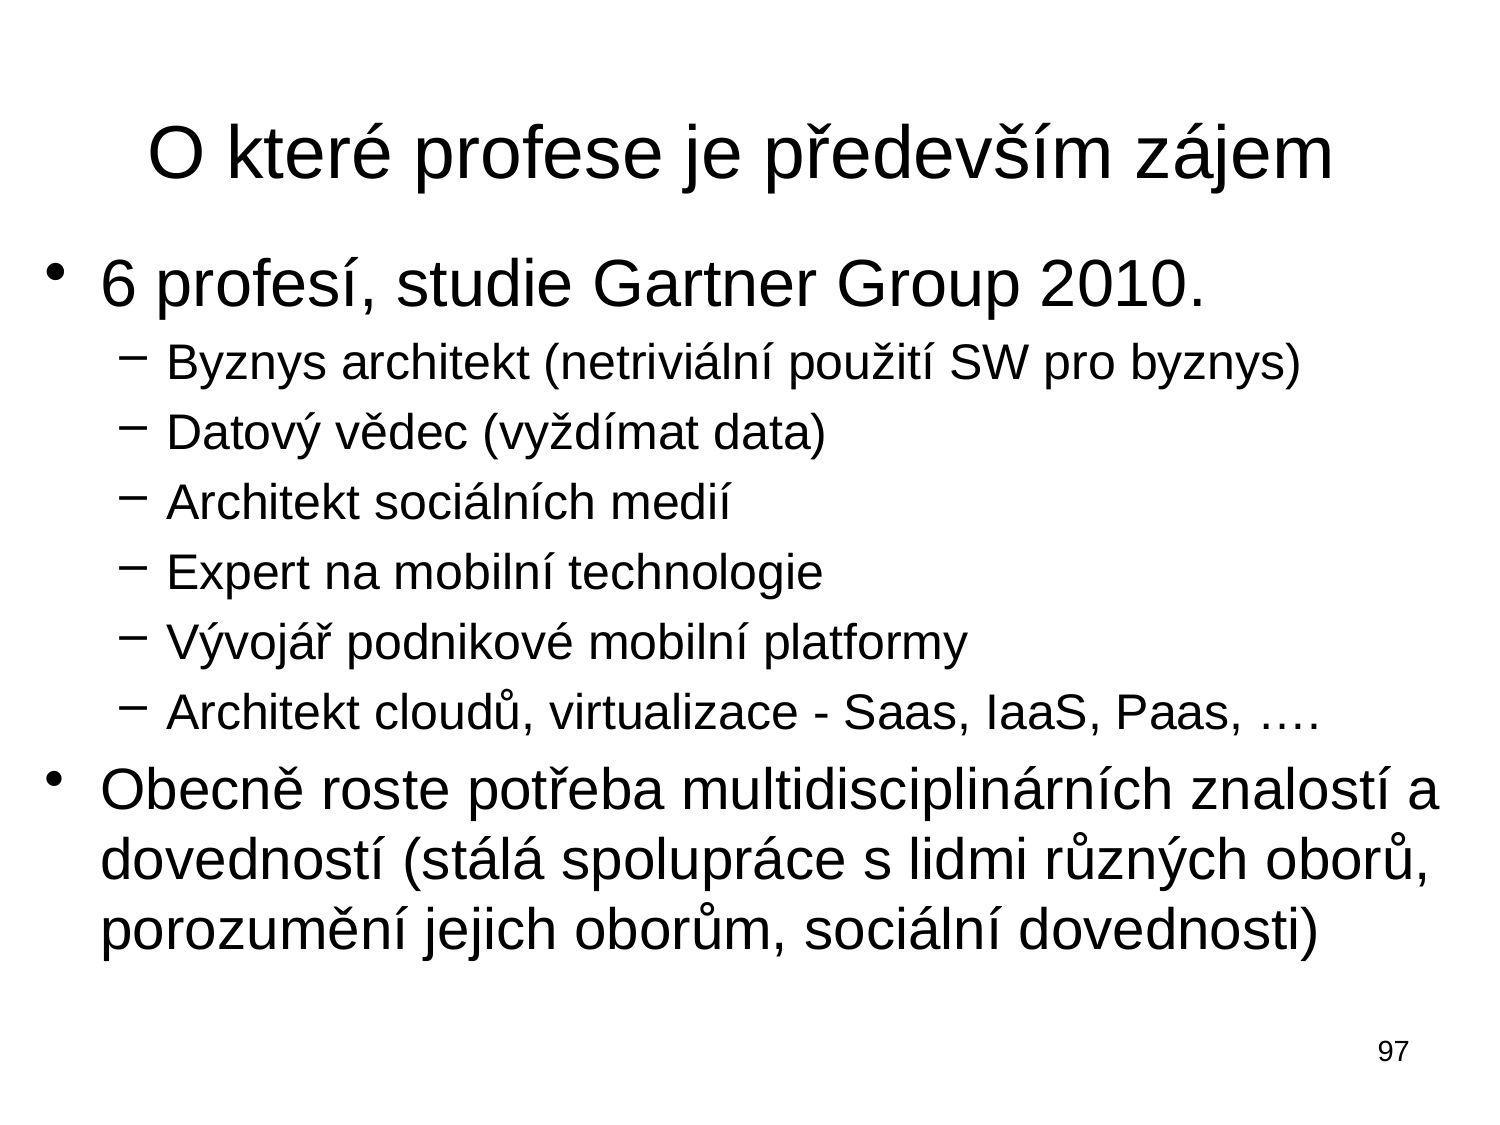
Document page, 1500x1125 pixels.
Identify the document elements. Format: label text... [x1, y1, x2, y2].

slide_number 97 [1074, 1024, 1426, 1103]
title O které profese je především zájem [44, 54, 1460, 231]
list 6 profesí, studie Gartner Group 2010. Byznys architekt (netriviální použití SW pro byznys) Datový vědec (vyždímat data) Architekt sociálních medií Expert na mobilní technologie Vývojář podnikové mobilní platformy Architekt cloudů, virtualizace - Saas, IaaS, Paas, …. Obecně roste potřeba multidisciplinárních znalostí a dovedností (stálá spolupráce s lidmi různých oborů, porozumění jejich oborům, sociální dovednosti) [29, 231, 1471, 1006]
